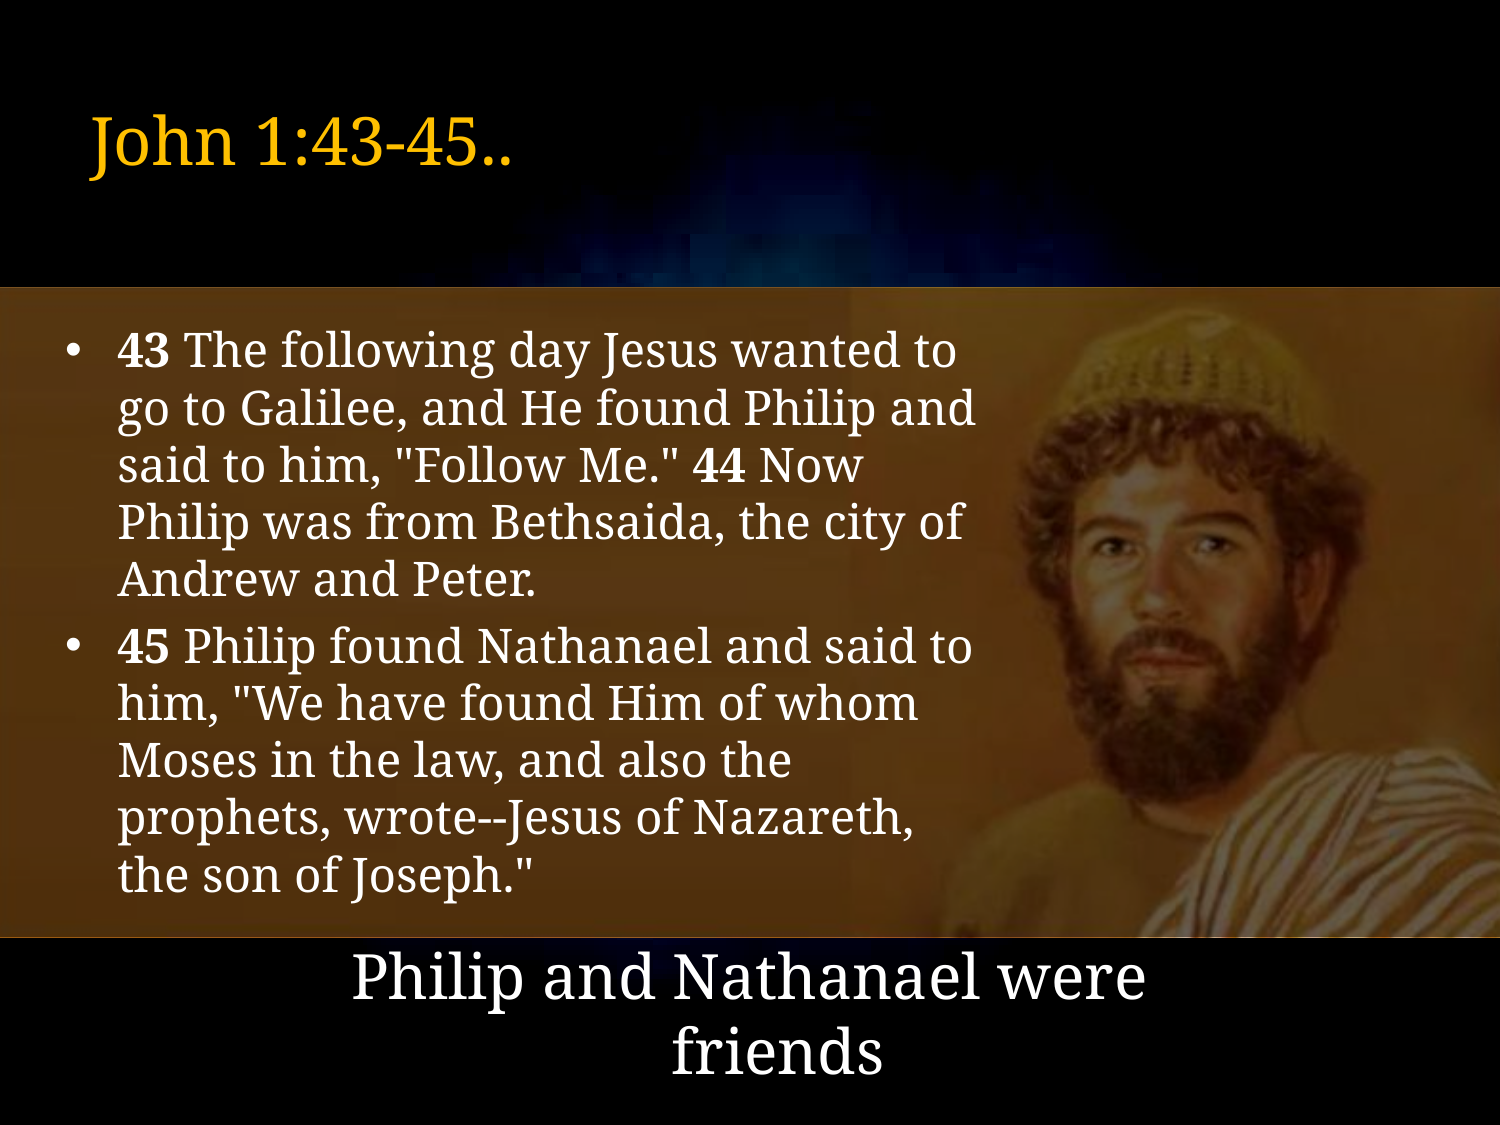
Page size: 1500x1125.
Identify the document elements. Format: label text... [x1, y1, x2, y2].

text_box Philip and Nathanael were friends [224, 950, 1275, 1075]
title John 1:43-45.. [75, 45, 925, 233]
picture [0, 287, 1500, 938]
